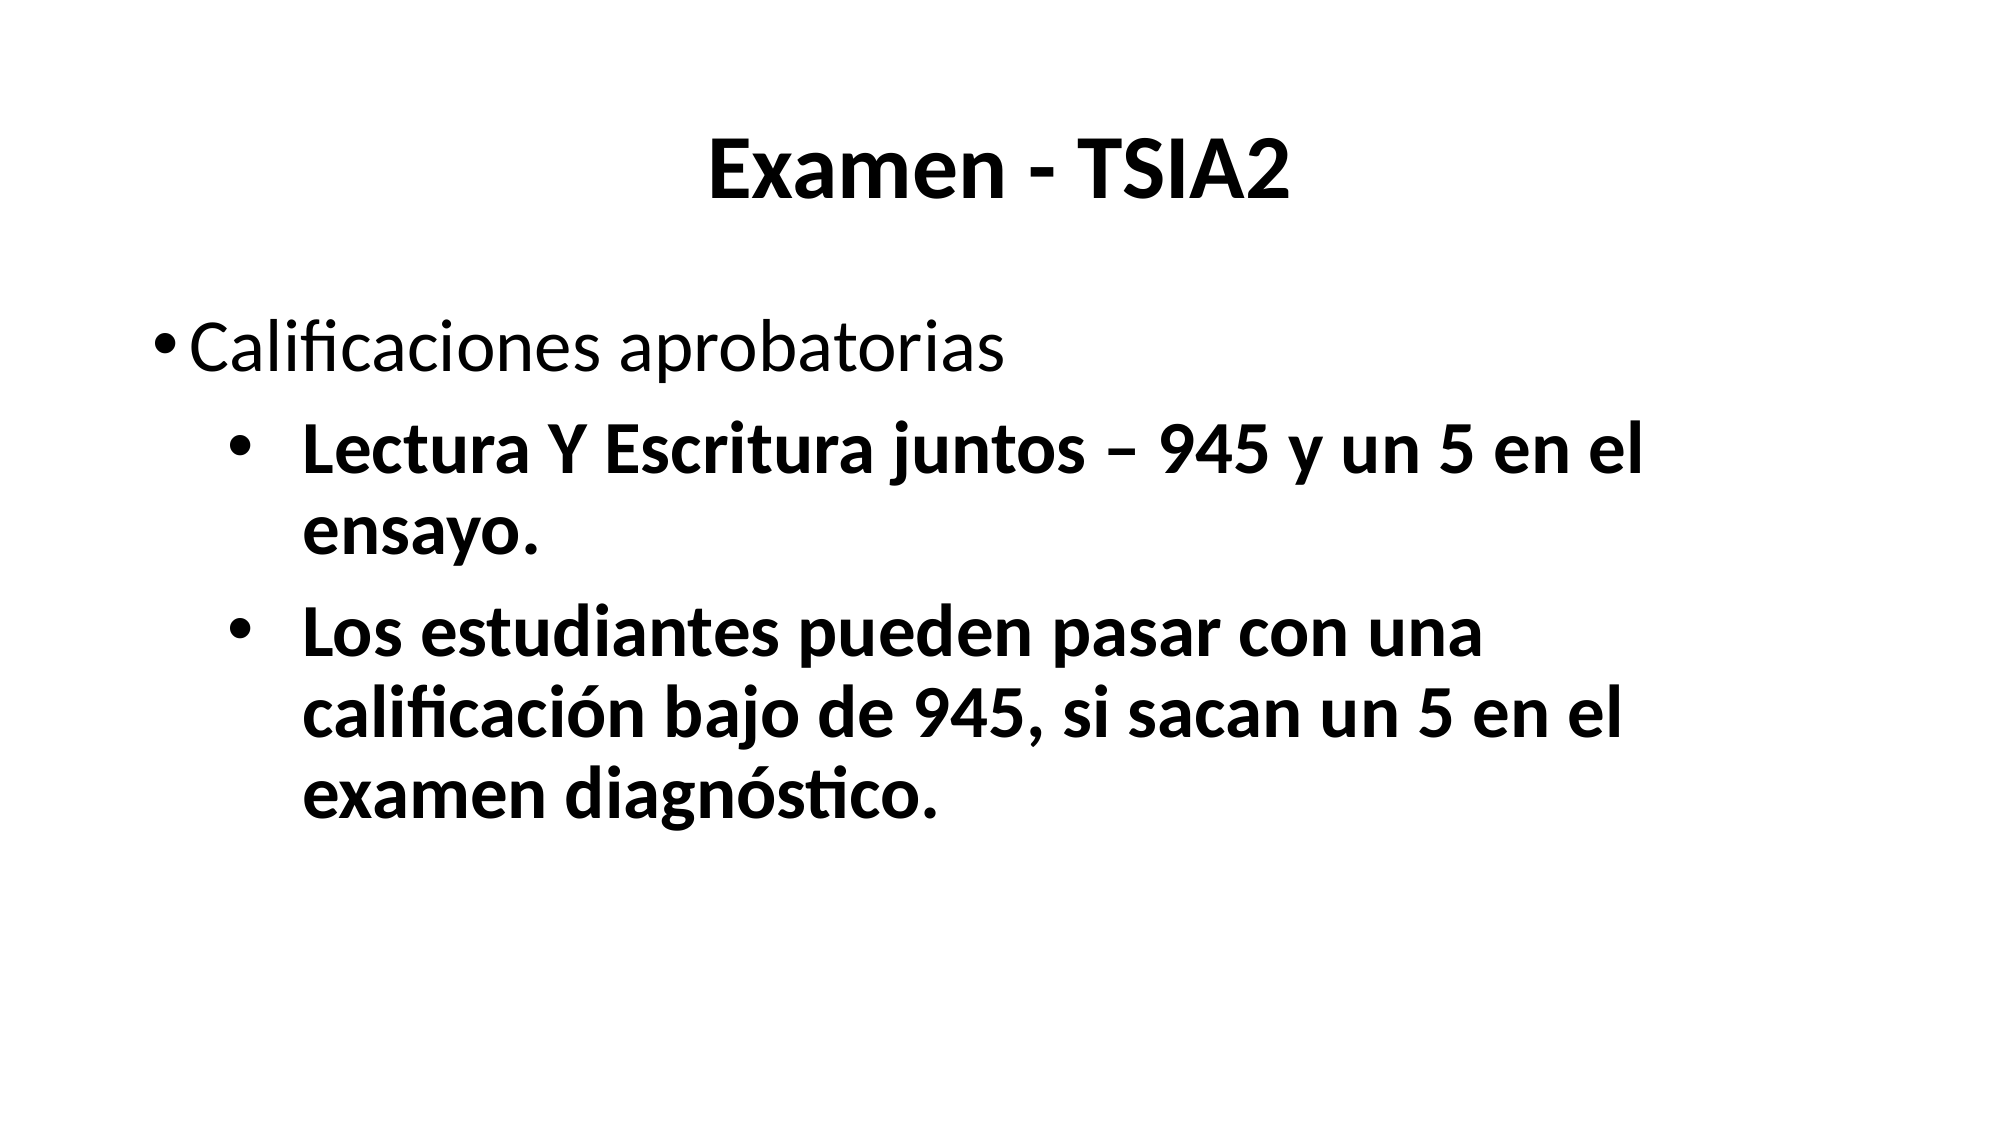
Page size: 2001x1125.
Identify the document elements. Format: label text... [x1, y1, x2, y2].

list Calificaciones aprobatorias Lectura Y Escritura juntos – 945 y un 5 en el ensayo. Los estudiantes pueden pasar con una calificación bajo de 945, si sacan un 5 en el examen diagnóstico. [137, 299, 1863, 1014]
title Examen - TSIA2 [137, 59, 1863, 278]
